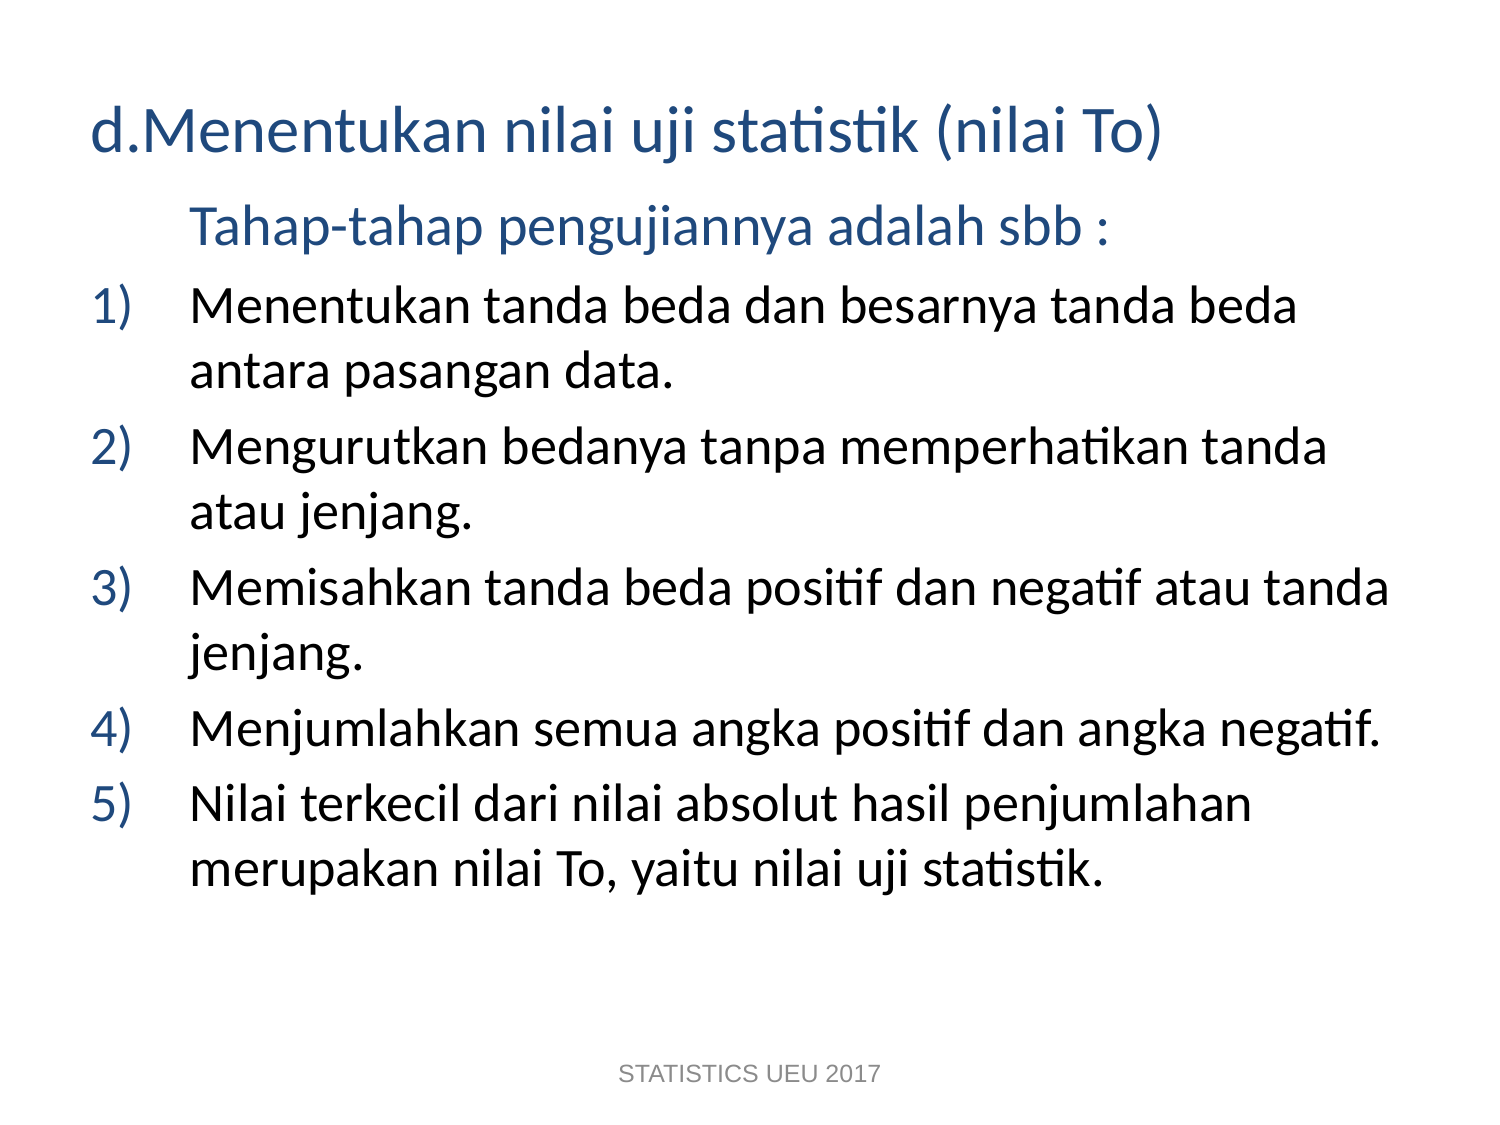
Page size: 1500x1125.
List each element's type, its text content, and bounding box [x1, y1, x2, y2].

list d.Menentukan nilai uji statistik (nilai To) Tahap-tahap pengujiannya adalah sbb : Menentukan tanda beda dan besarnya tanda beda antara pasangan data. Mengurutkan bedanya tanpa memperhatikan tanda atau jenjang. Memisahkan tanda beda positif dan negatif atau tanda jenjang. Menjumlahkan semua angka positif dan angka negatif. Nilai terkecil dari nilai absolut hasil penjumlahan merupakan nilai To, yaitu nilai uji statistik. [74, 77, 1426, 1083]
footer STATISTICS UEU 2017 [512, 1042, 988, 1103]
